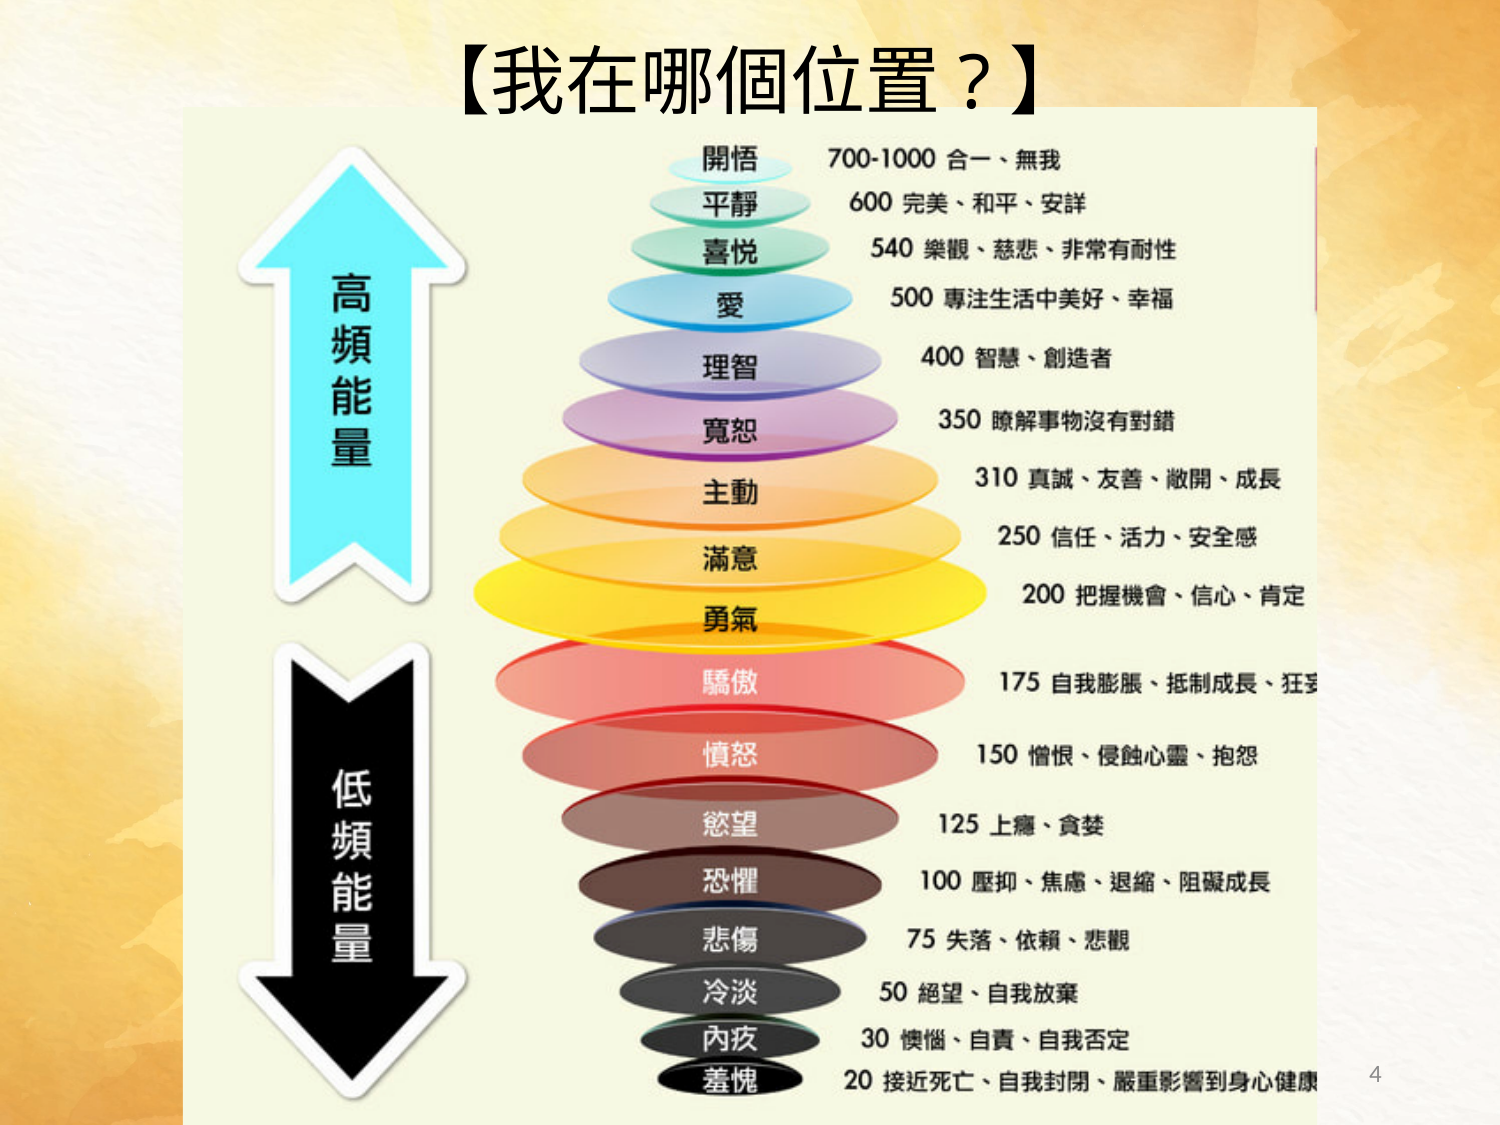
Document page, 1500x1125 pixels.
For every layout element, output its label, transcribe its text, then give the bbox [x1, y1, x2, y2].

text_box 確認努力的方向(進入造命) [0, 0, 1500, 1125]
title 【我在哪個位置?】 [103, 3, 1397, 167]
picture [182, 107, 1318, 1125]
slide_number 4 [1318, 1042, 1397, 1103]
